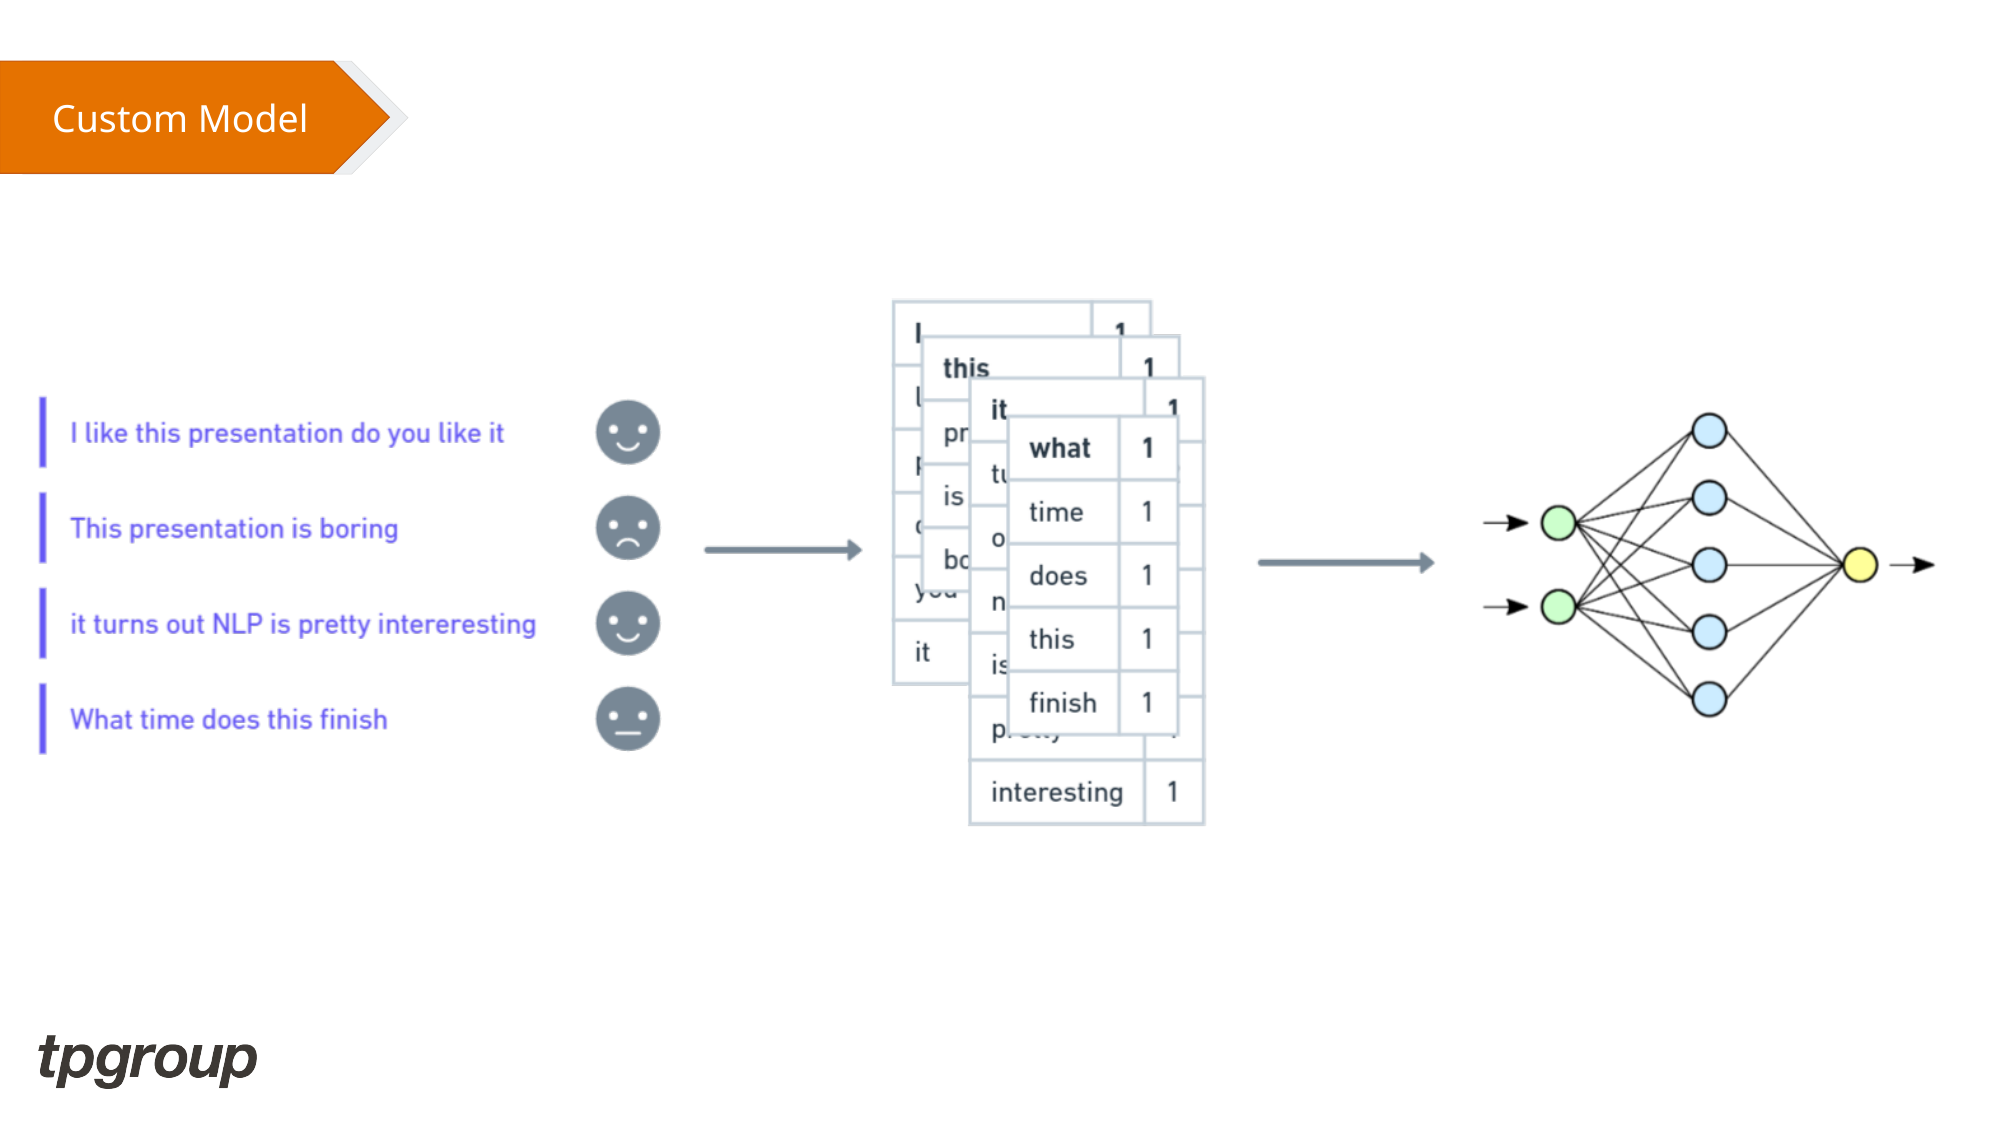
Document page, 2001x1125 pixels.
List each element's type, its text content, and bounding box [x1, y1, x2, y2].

picture [38, 1035, 257, 1089]
picture [0, 262, 2000, 863]
text_box Custom Model [0, 60, 391, 175]
text_box [21, 60, 410, 176]
